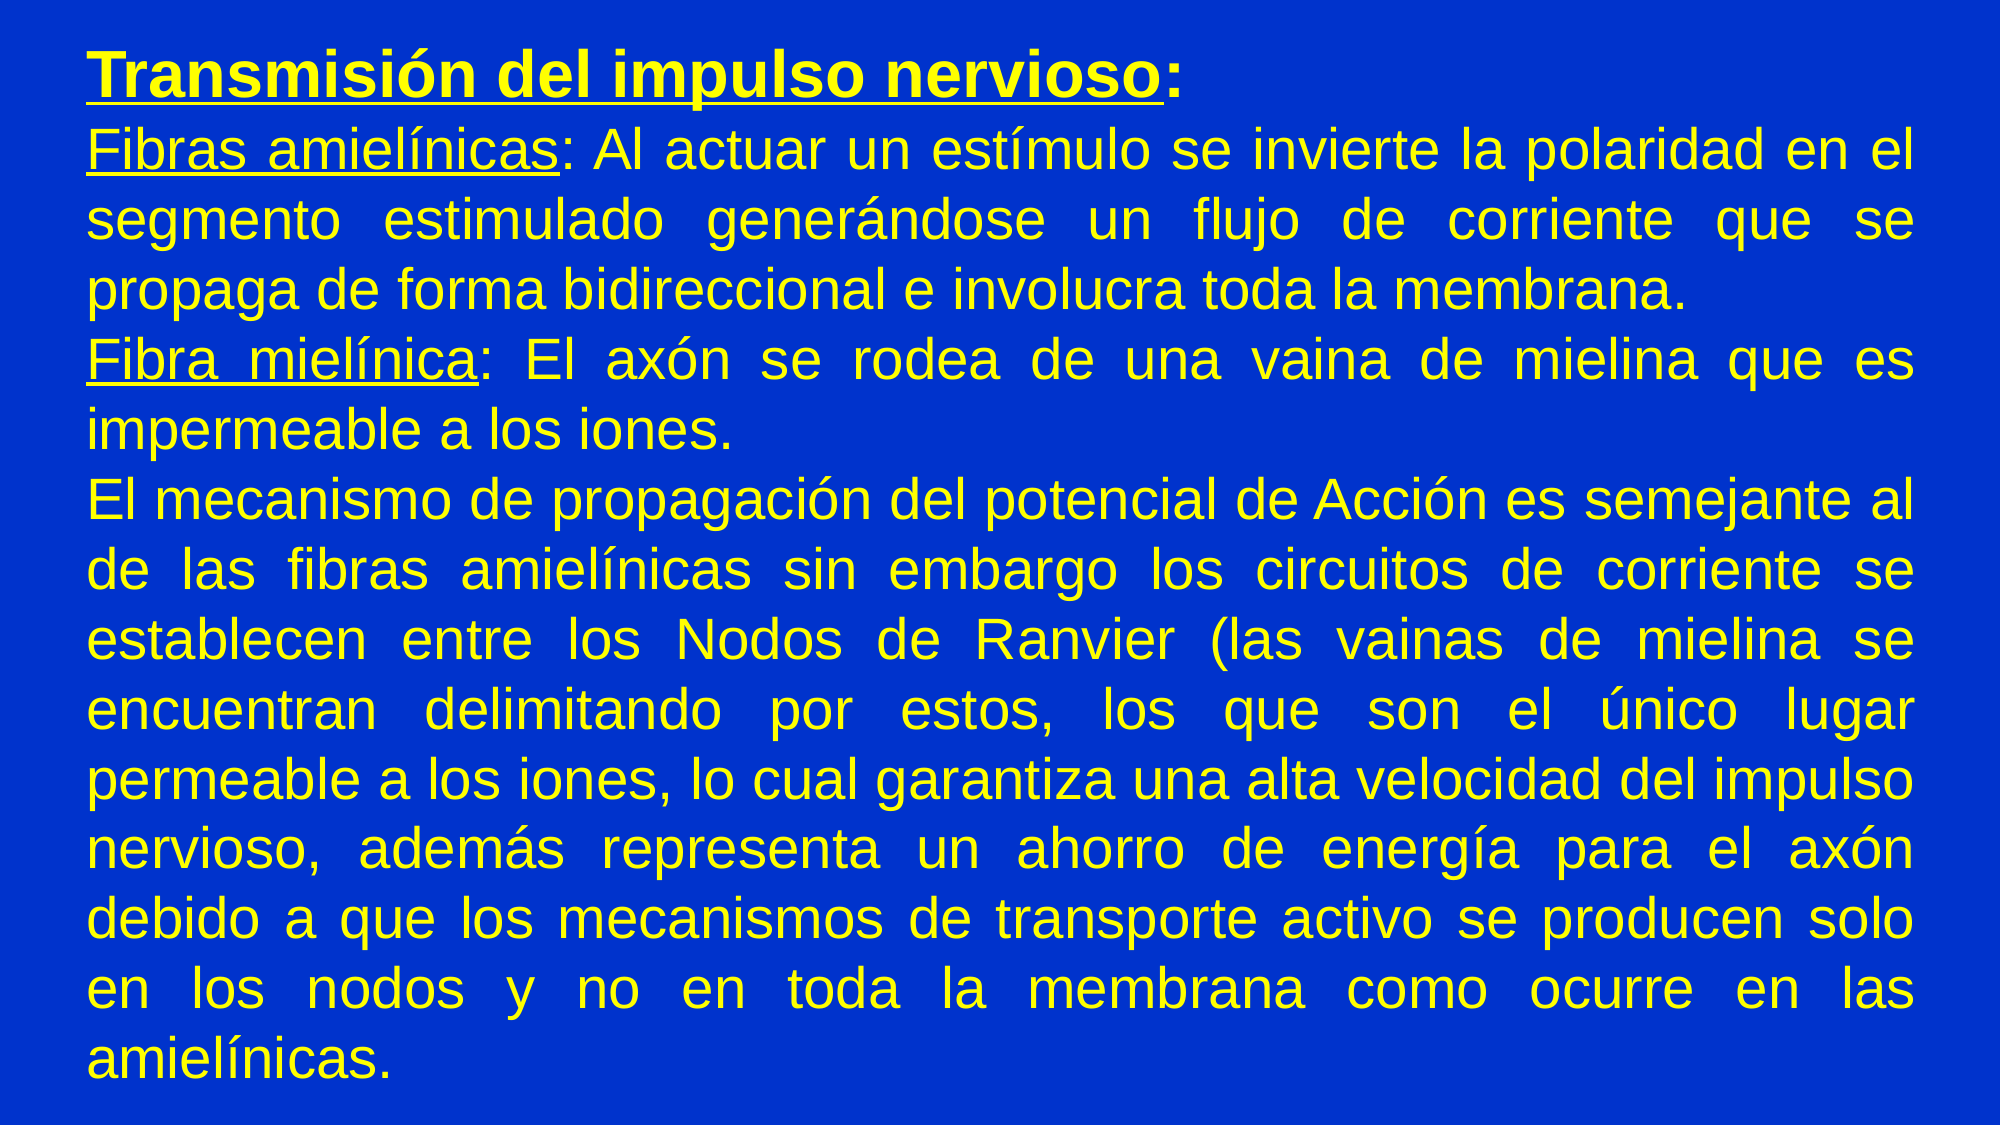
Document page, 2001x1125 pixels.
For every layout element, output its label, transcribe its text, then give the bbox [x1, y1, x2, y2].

text_box Transmisión del impulso nervioso: Fibras amielínicas: Al actuar un estímulo se invierte la polaridad en el segmento estimulado generándose un flujo de corriente que se propaga de forma bidireccional e involucra toda la membrana. Fibra mielínica: El axón se rodea de una vaina de mielina que es impermeable a los iones. El mecanismo de propagación del potencial de Acción es semejante al de las fibras amielínicas sin embargo los circuitos de corriente se establecen entre los Nodos de Ranvier (las vainas de mielina se encuentran delimitando por estos, los que son el único lugar permeable a los iones, lo cual garantiza una alta velocidad del impulso nervioso, además representa un ahorro de energía para el axón debido a que los mecanismos de transporte activo se producen solo en los nodos y no en toda la membrana como ocurre en las amielínicas. [71, 23, 1933, 1098]
